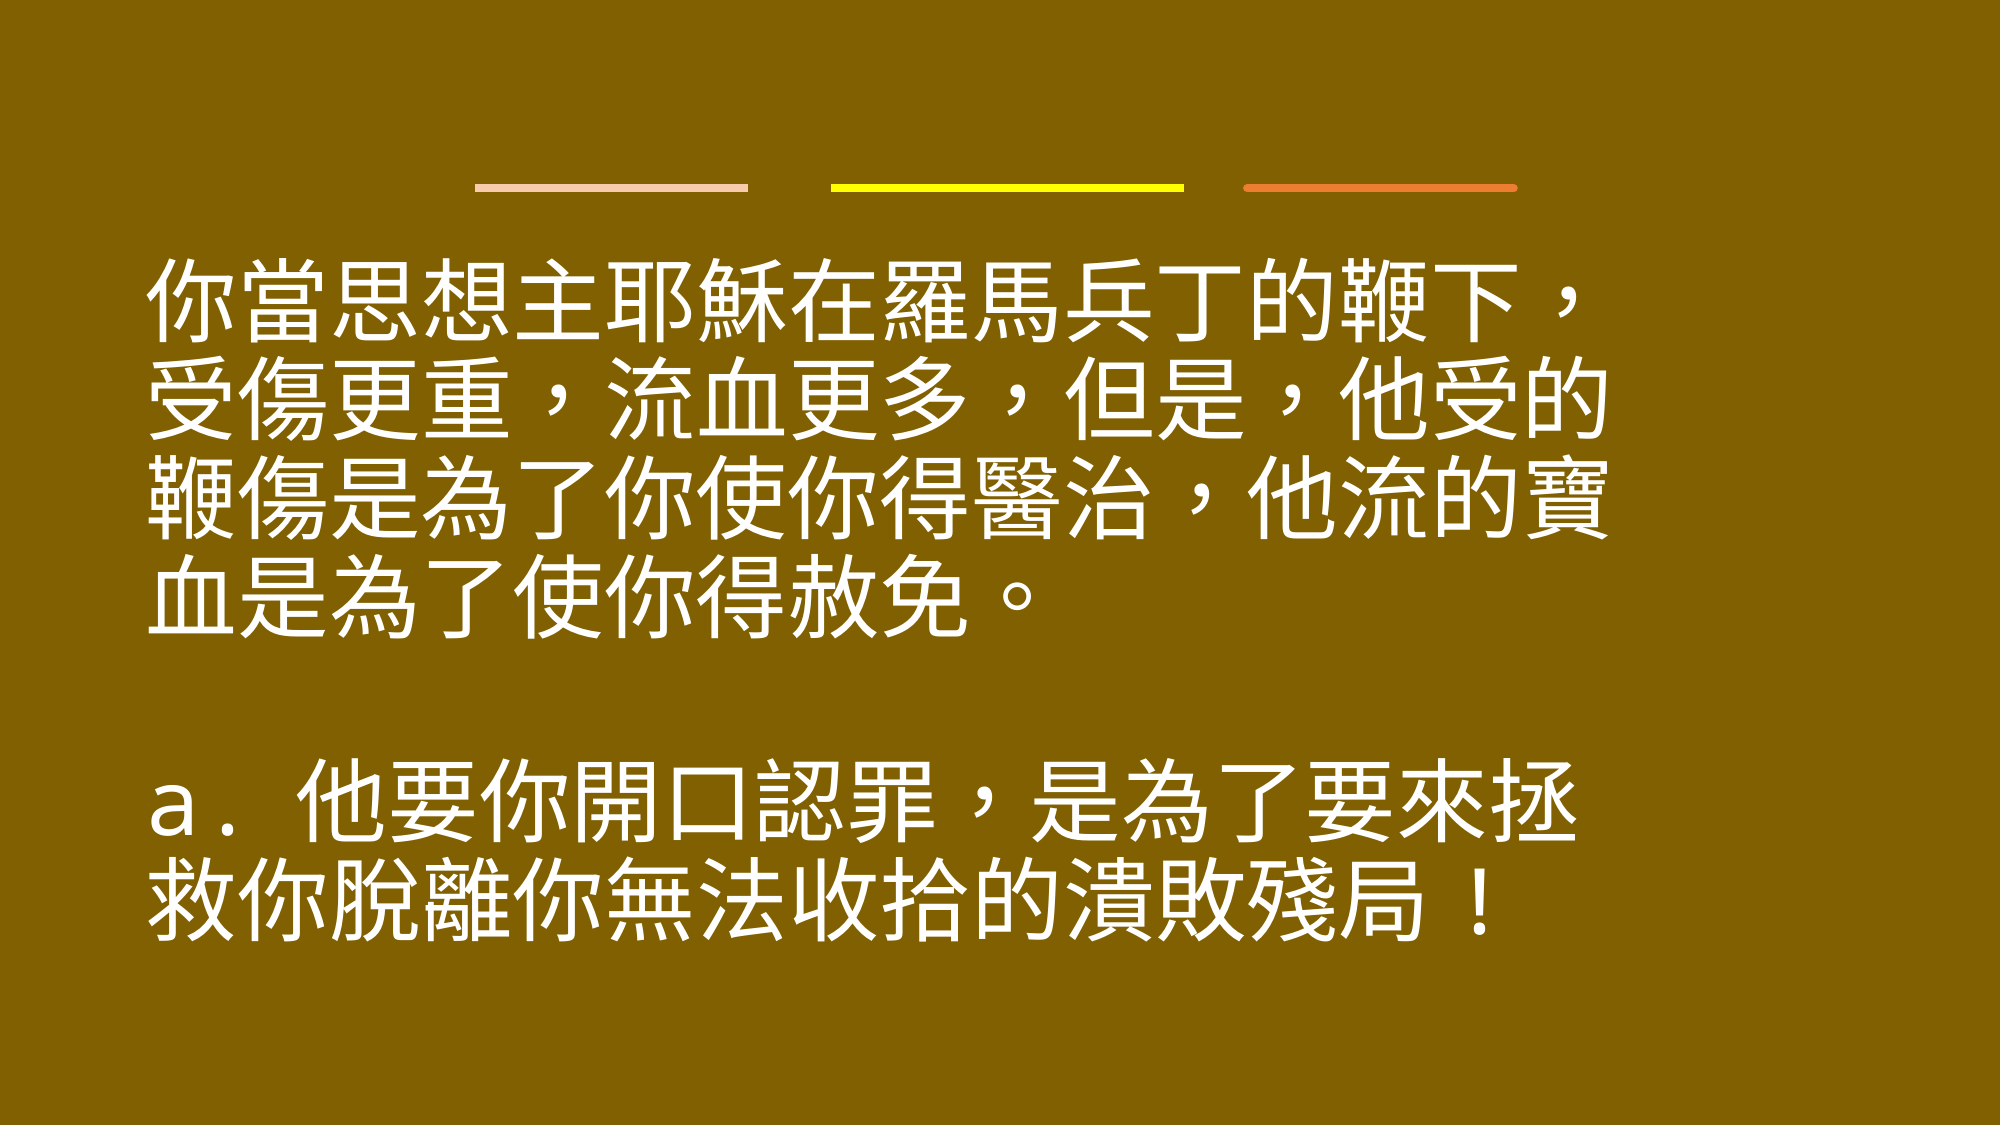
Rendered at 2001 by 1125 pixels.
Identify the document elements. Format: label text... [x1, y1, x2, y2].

subtitle 你當思想主耶穌在羅馬兵丁的鞭下，受傷更重，流血更多，但是，他受的鞭傷是為了你使你得醫治，他流的寶血是為了使你得赦免。 a. 他要你開口認罪，是為了要來拯救你脫離你無法收拾的潰敗殘局! [130, 248, 1672, 1054]
text_box [488, 219, 1491, 383]
